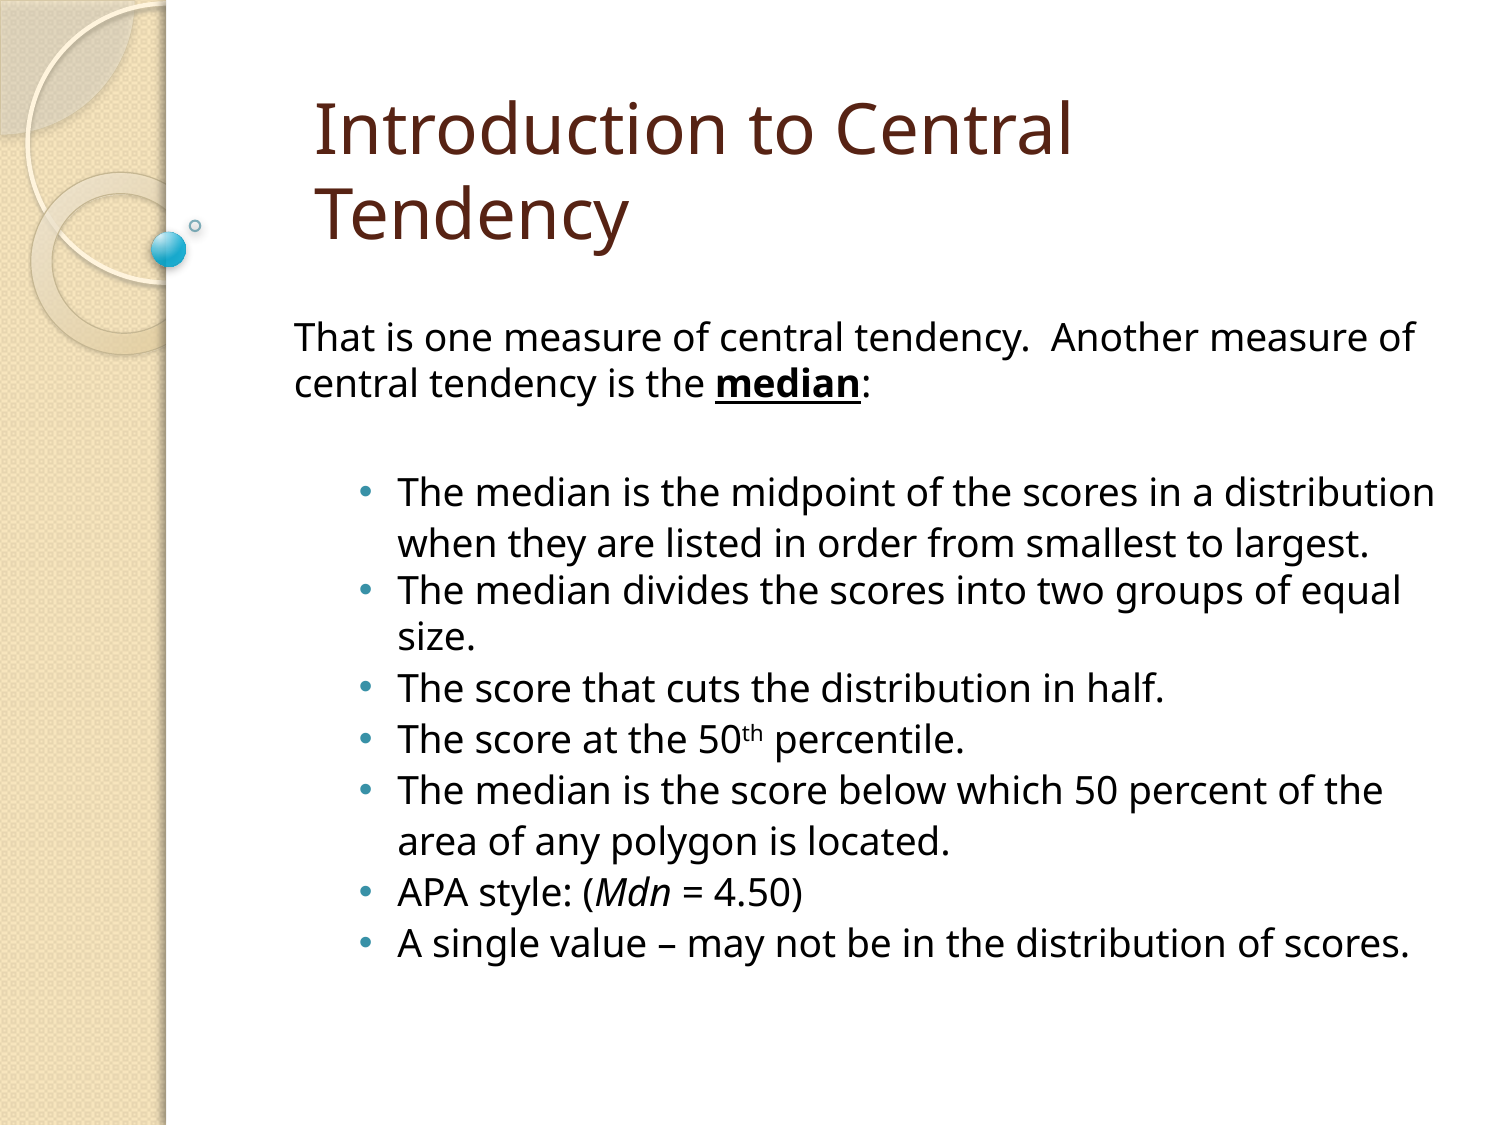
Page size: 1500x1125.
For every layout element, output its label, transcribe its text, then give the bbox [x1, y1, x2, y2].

subtitle That is one measure of central tendency. Another measure of central tendency is the median: The median is the midpoint of the scores in a distribution when they are listed in order from smallest to largest. The median divides the scores into two groups of equal size. The score that cuts the distribution in half. The score at the 50th percentile. The median is the score below which 50 percent of the area of any polygon is located. APA style: (Mdn = 4.50) A single value – may not be in the distribution of scores. [275, 312, 1450, 1050]
title Introduction to Central Tendency [300, 75, 1313, 261]
